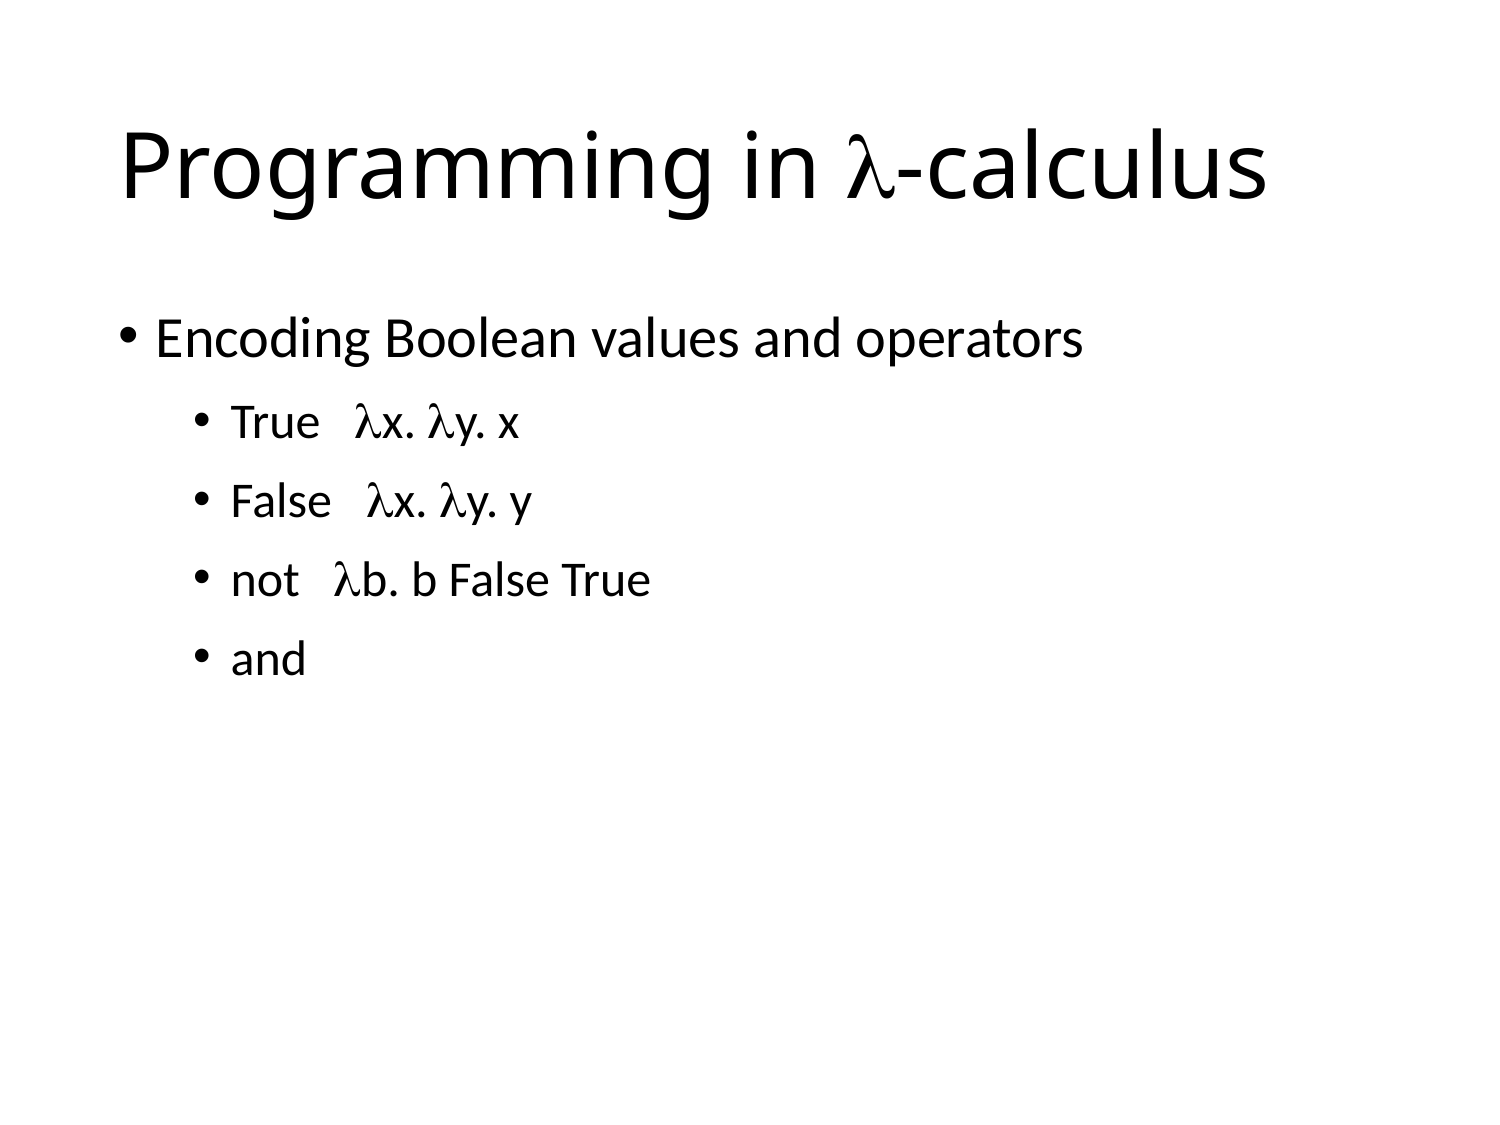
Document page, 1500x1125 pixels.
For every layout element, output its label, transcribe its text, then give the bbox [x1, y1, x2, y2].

title Programming in -calculus [103, 59, 1397, 278]
